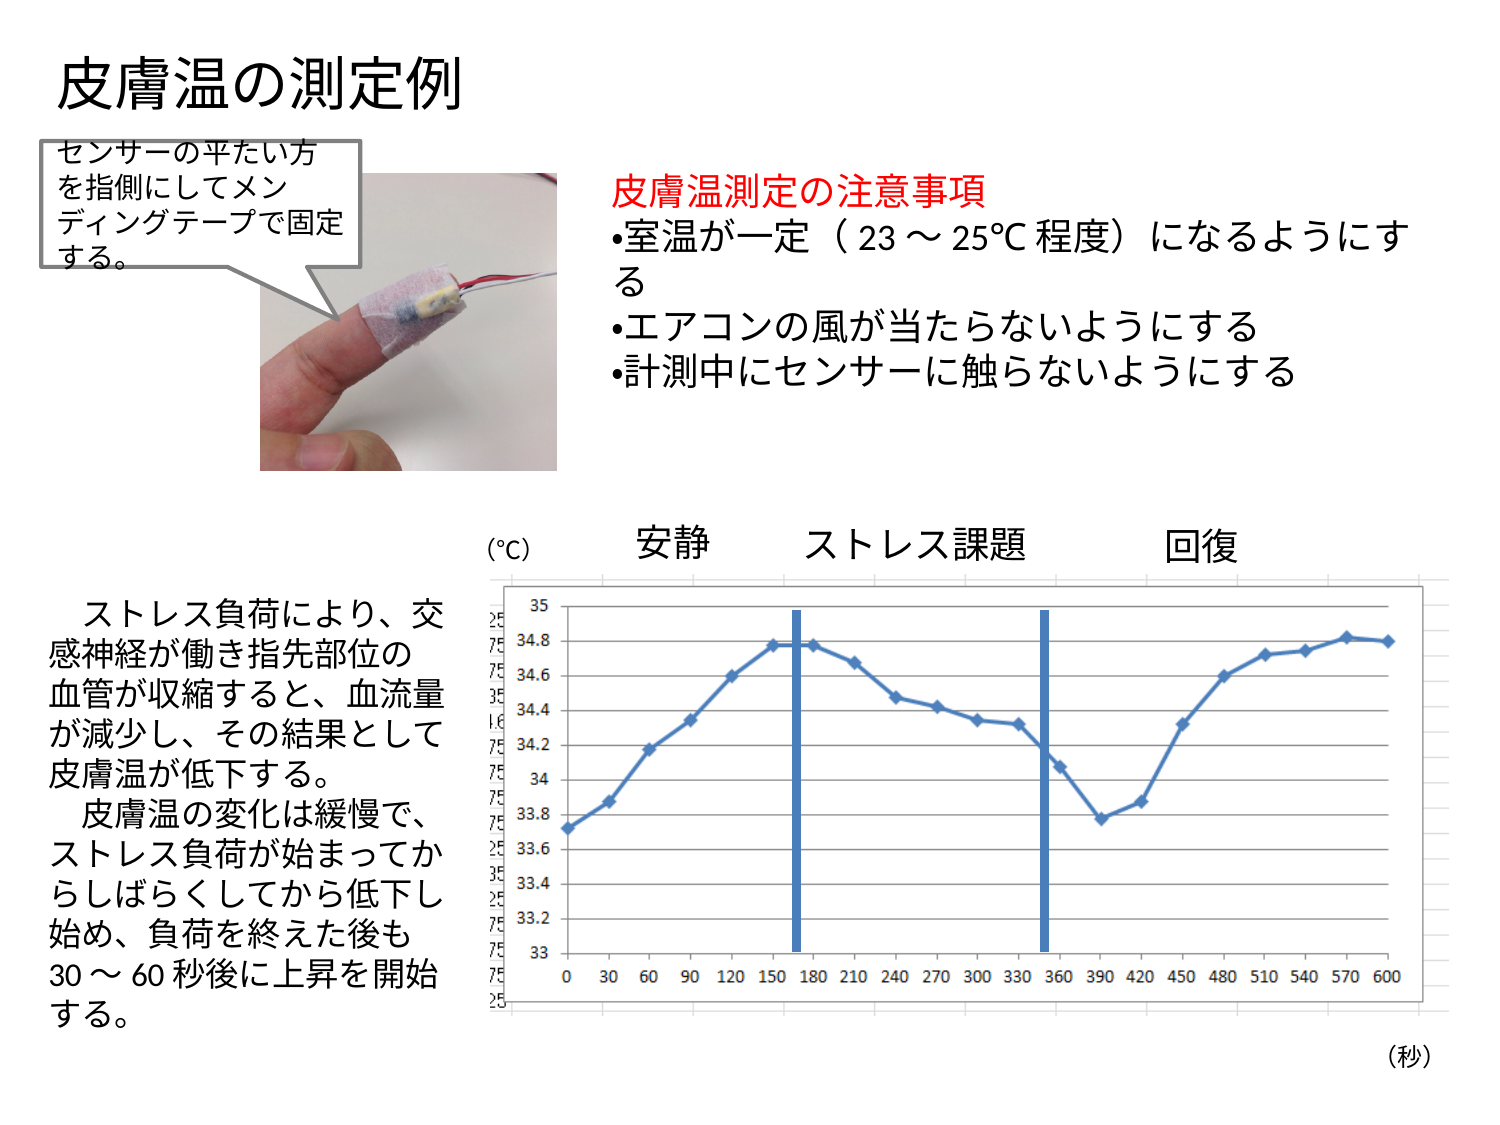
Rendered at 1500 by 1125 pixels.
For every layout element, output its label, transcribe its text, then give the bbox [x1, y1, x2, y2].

text_box 皮膚温の測定例 [41, 39, 1388, 125]
text_box ストレス課題 [787, 513, 1043, 572]
picture [489, 574, 1449, 1016]
text_box 回復 [1149, 515, 1255, 572]
text_box ストレス負荷により、交感神経が働き指先部位の血管が収縮すると、血流量が減少し、その結果として皮膚温が低下する。 皮膚温の変化は緩慢で、ストレス負荷が始まってからしばらくしてから低下し始め、負荷を終えた後も30～60秒後に上昇を開始する。 [33, 586, 462, 1040]
text_box 皮膚温測定の注意事項 ・室温が一定（23～25℃程度）になるようにする ・エアコンの風が当たらないようにする ・計測中にセンサーに触らないようにする [596, 160, 1449, 401]
text_box （℃） [456, 527, 561, 572]
text_box 安静 [620, 511, 726, 572]
text_box センサーの平たい方を指側にしてメンディングテープで固定する。 [39, 138, 363, 283]
picture [260, 173, 558, 471]
text_box （秒） [1357, 1034, 1462, 1079]
